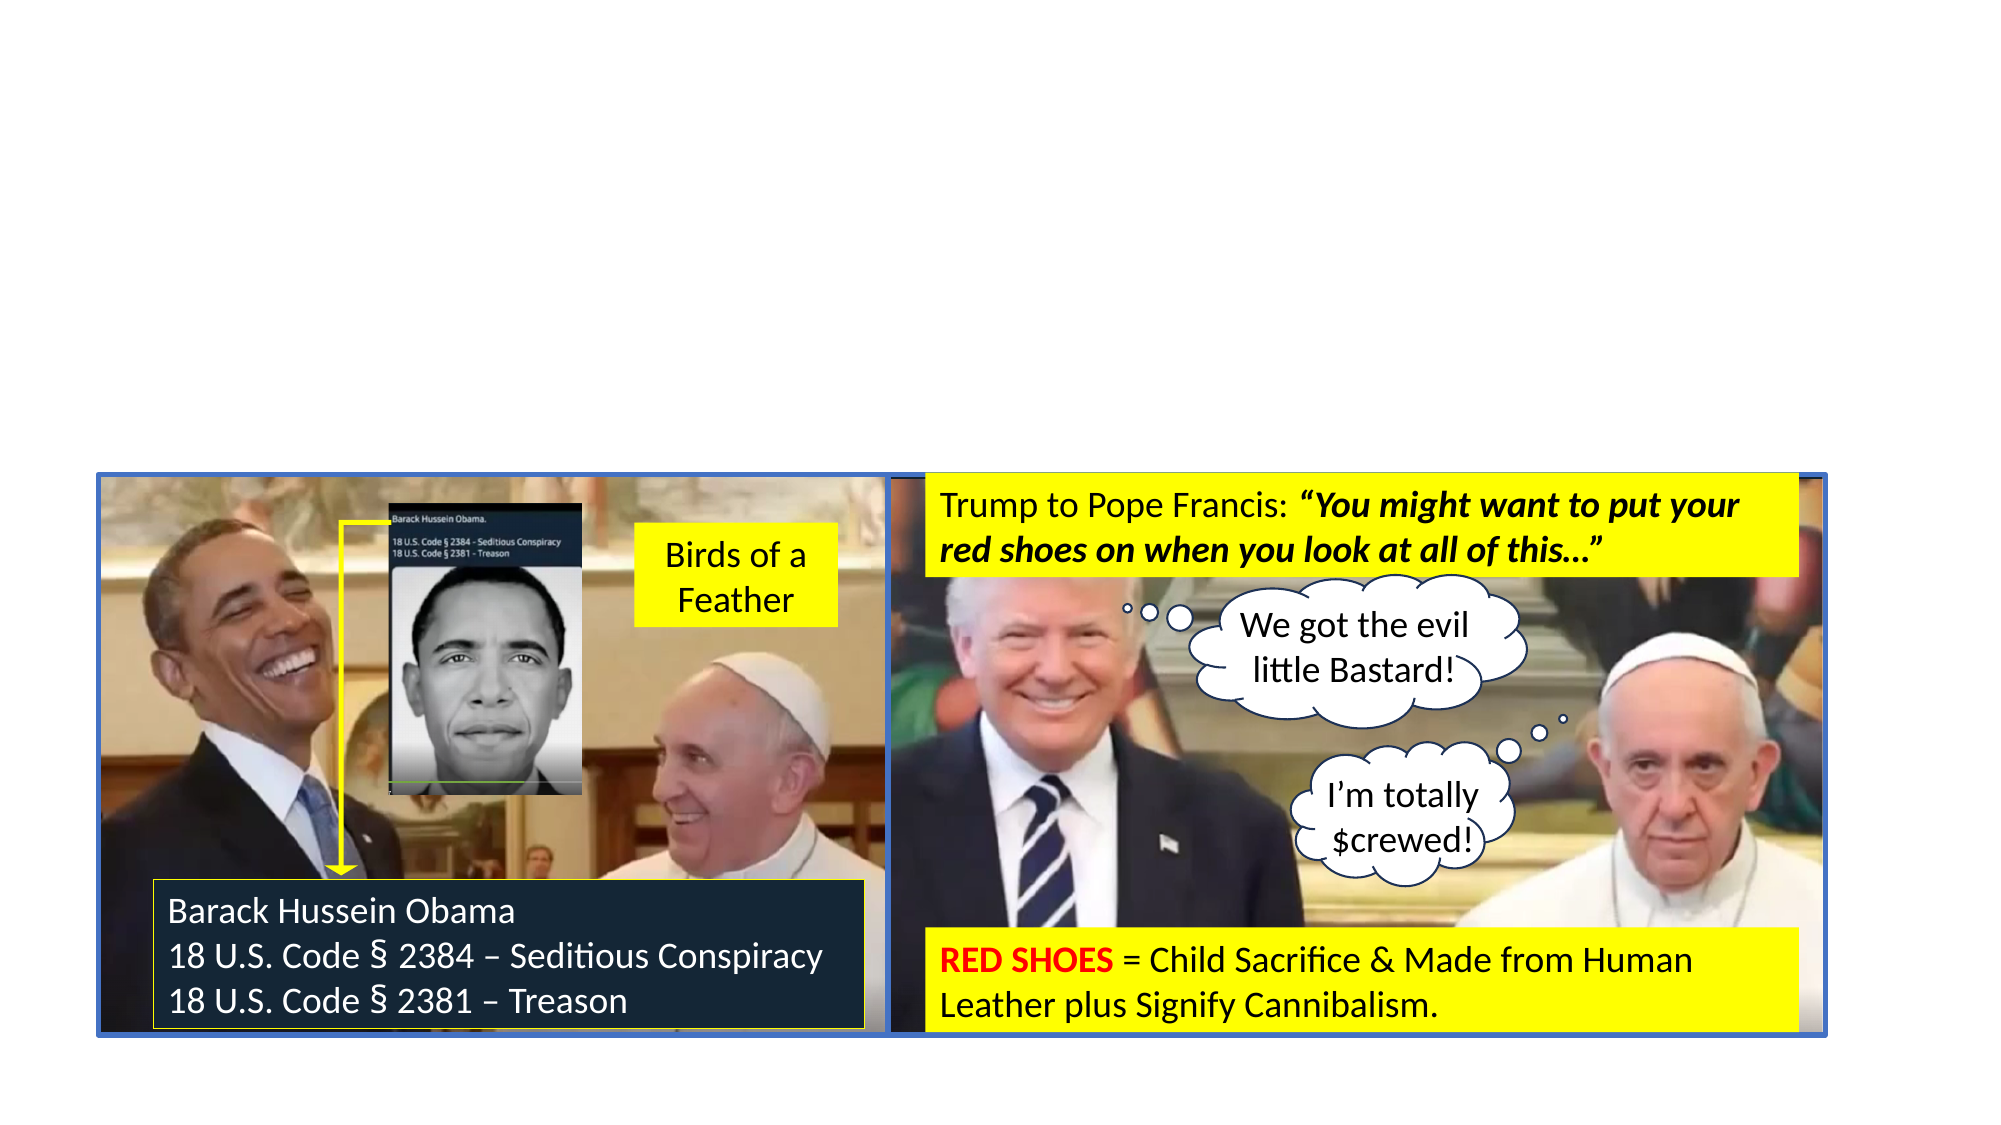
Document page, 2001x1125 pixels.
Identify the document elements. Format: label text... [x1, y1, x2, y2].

picture [100, 477, 1823, 1033]
text_box Trump to Pope Francis: “You might want to put your red shoes on when you look at all of this…” [925, 472, 1799, 477]
